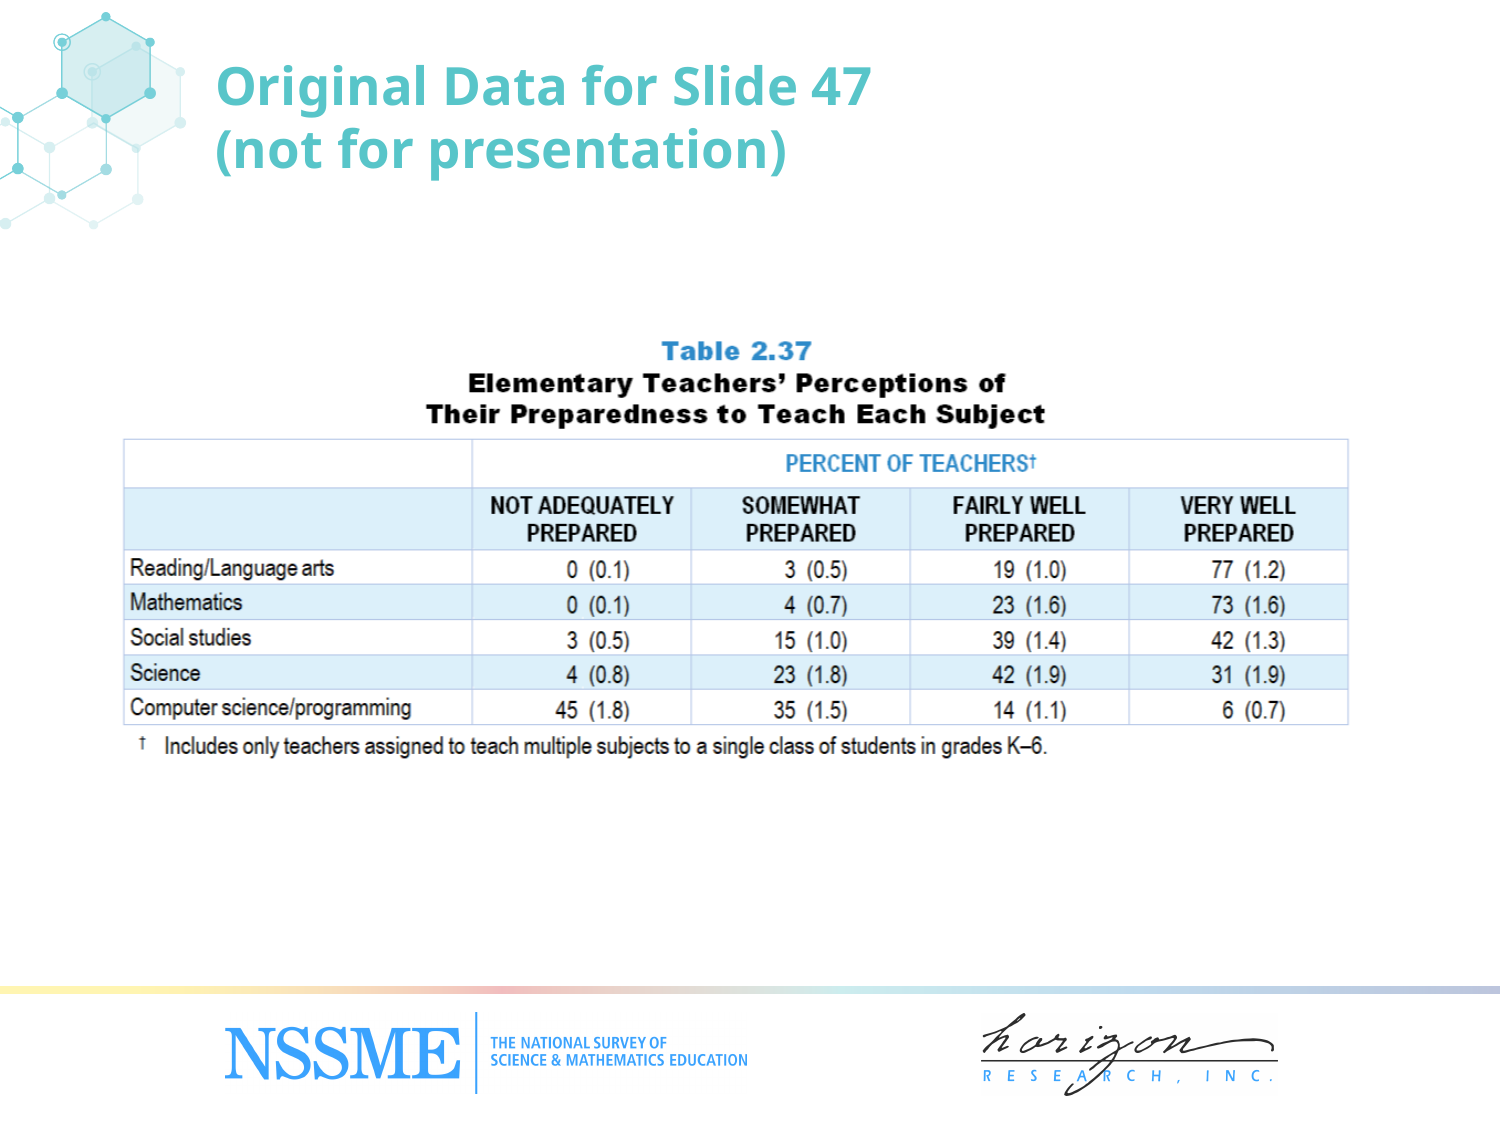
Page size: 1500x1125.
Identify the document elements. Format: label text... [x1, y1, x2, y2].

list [62, 337, 1430, 776]
title Original Data for Slide 47 (not for presentation) [200, 45, 1425, 188]
picture [0, 0, 1500, 1125]
